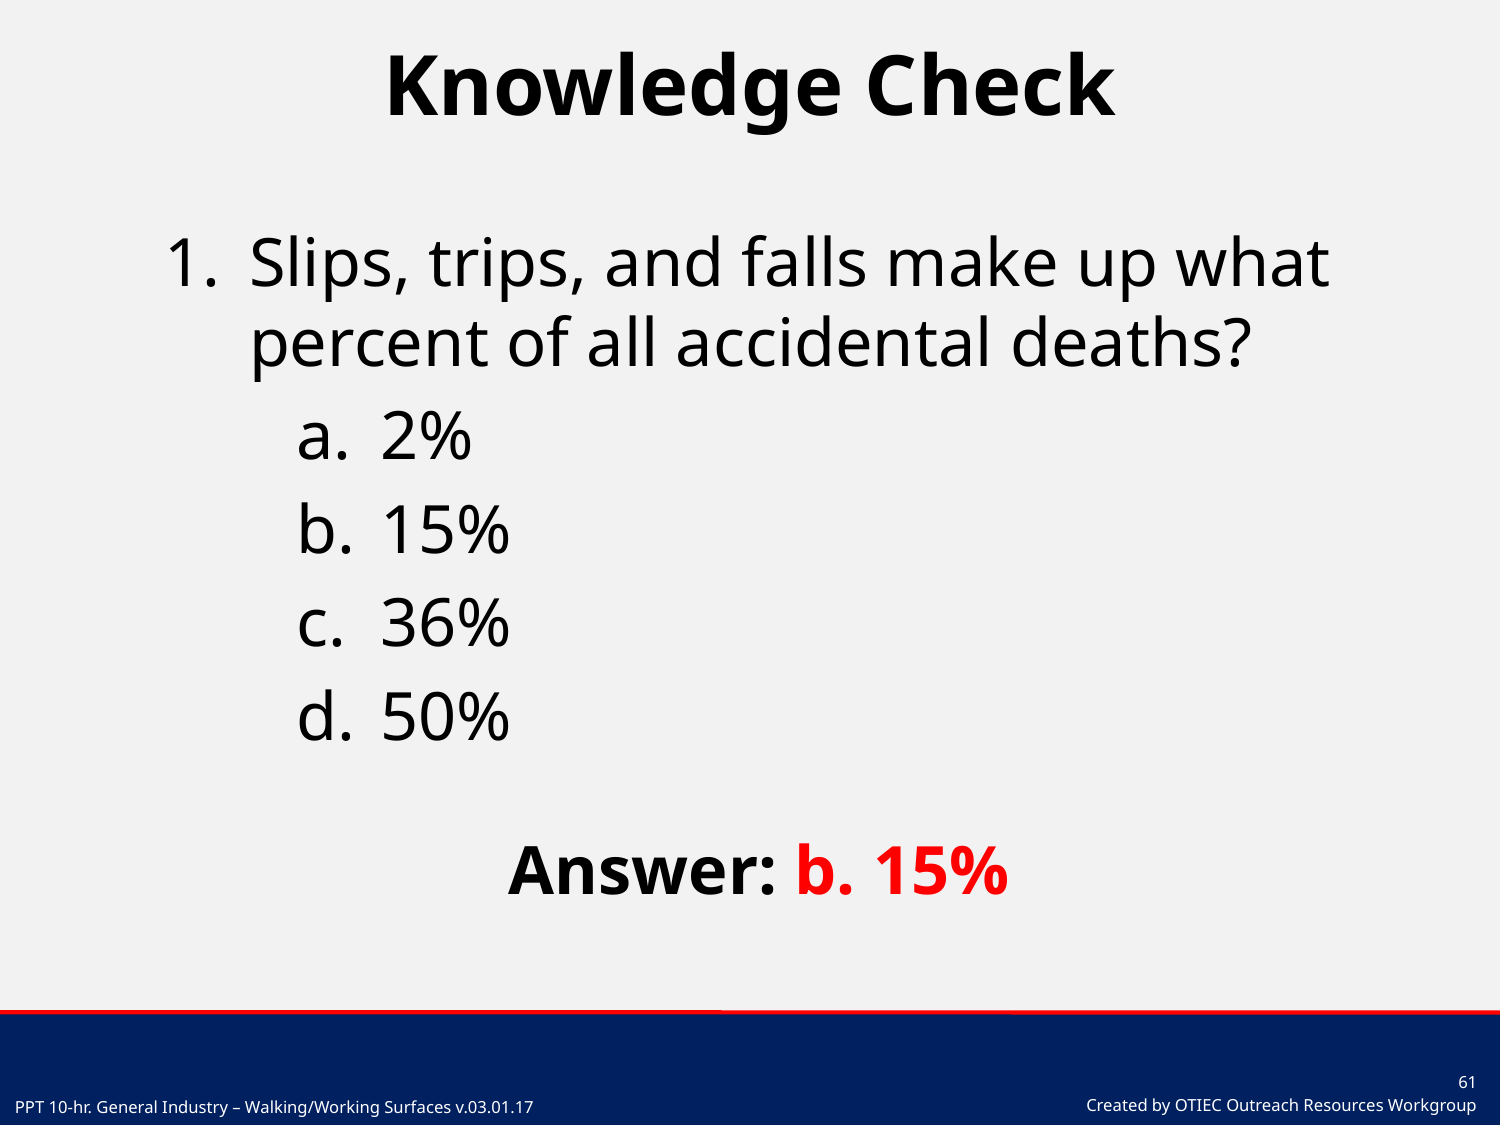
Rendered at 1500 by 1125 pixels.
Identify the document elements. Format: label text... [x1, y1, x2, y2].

title Knowledge Check [75, 24, 1425, 213]
text_box Answer: b. 15% [74, 819, 1425, 957]
list Slips, trips, and falls make up what percent of all accidental deaths? 2% 15% 36% 50% [150, 212, 1350, 803]
